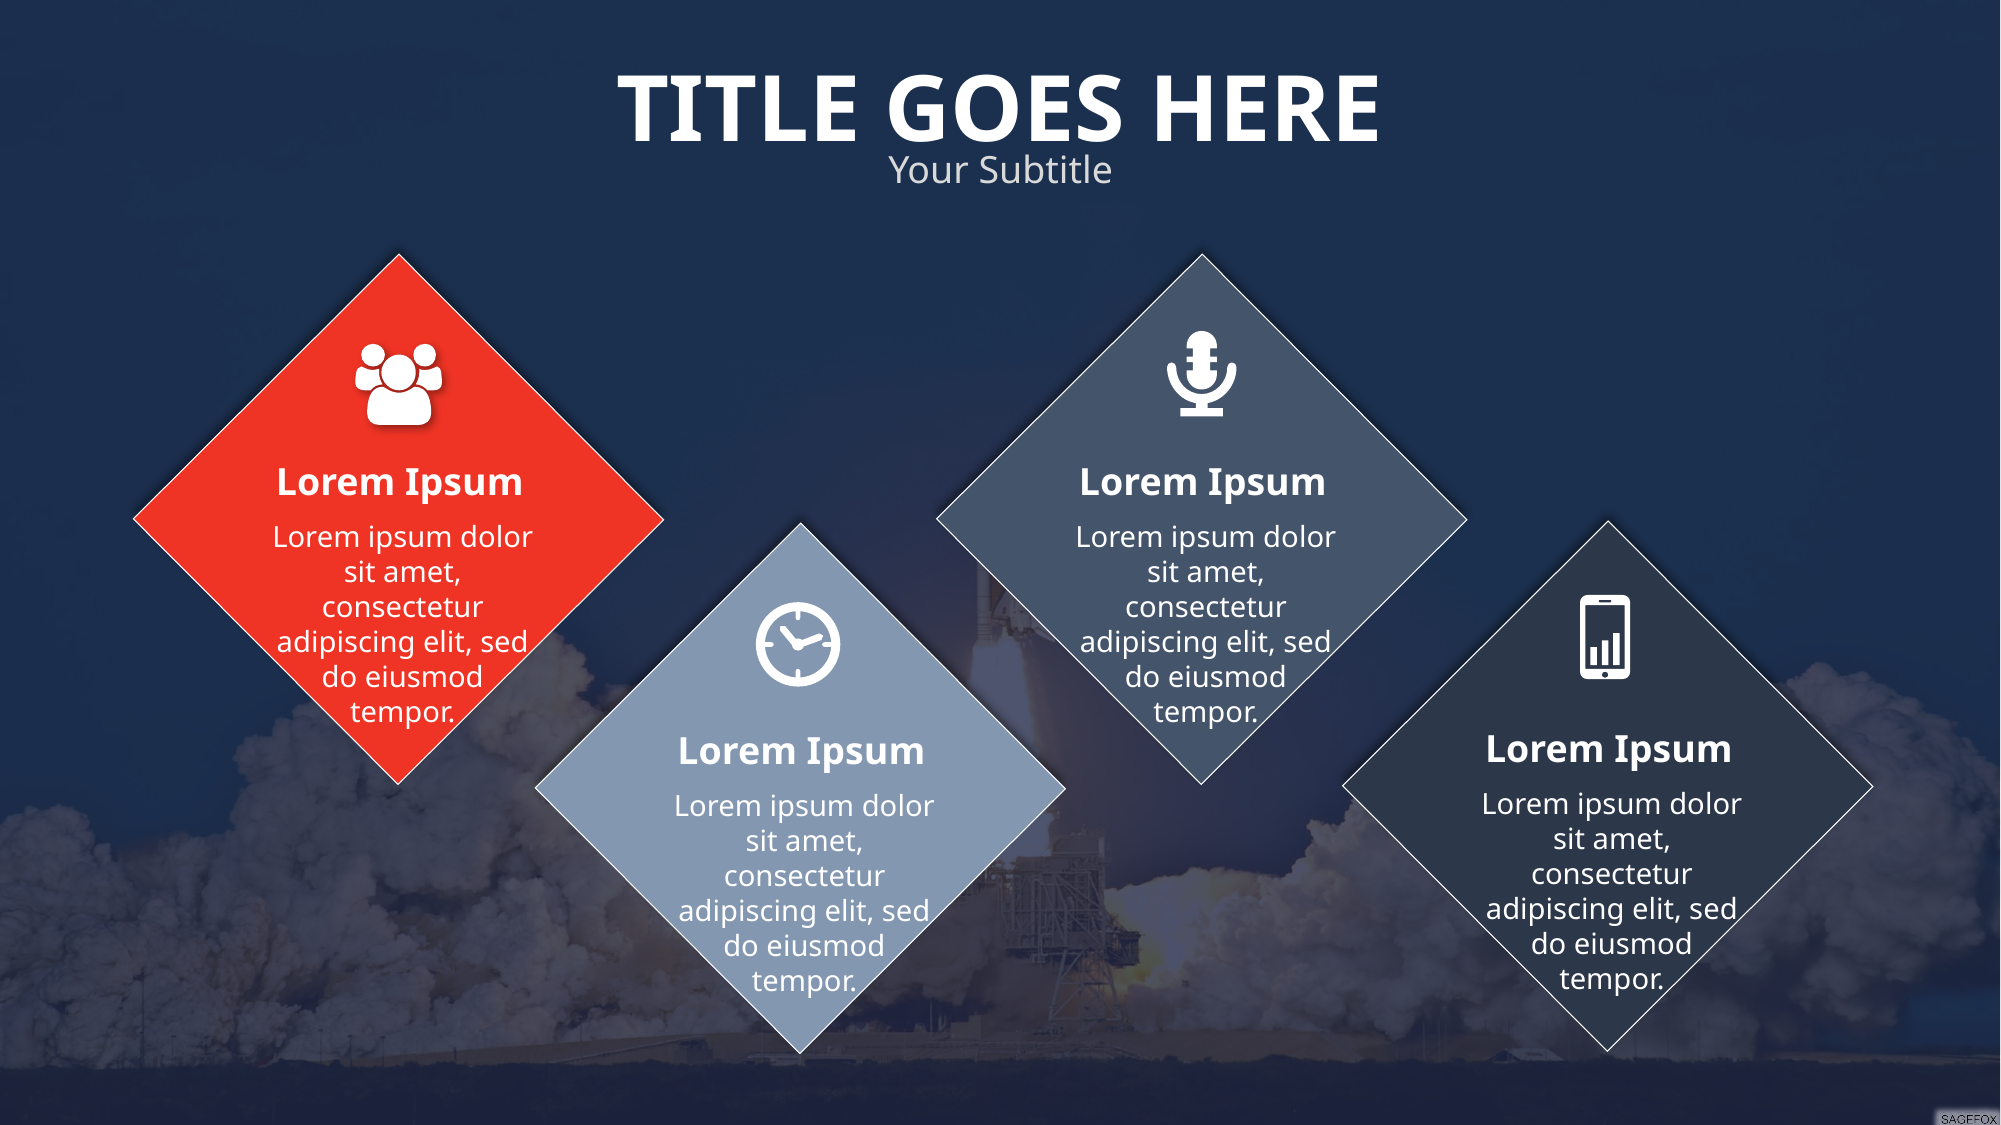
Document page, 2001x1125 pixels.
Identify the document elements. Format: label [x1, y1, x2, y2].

text_box [1489, 935, 1726, 1053]
text_box [548, 42, 1452, 199]
text_box [533, 521, 1067, 906]
text_box [1083, 668, 1320, 786]
text_box [1580, 594, 1631, 679]
text_box [682, 937, 919, 1055]
text_box [249, 450, 550, 668]
text_box [1341, 519, 1875, 903]
picture [1938, 1114, 1999, 1125]
text_box [1052, 450, 1353, 668]
text_box [280, 668, 517, 786]
text_box [651, 719, 952, 937]
text_box [1167, 330, 1237, 417]
text_box [755, 602, 841, 687]
text_box [355, 343, 442, 425]
text_box [131, 252, 666, 637]
text_box [1458, 717, 1759, 935]
text_box [935, 252, 1469, 637]
